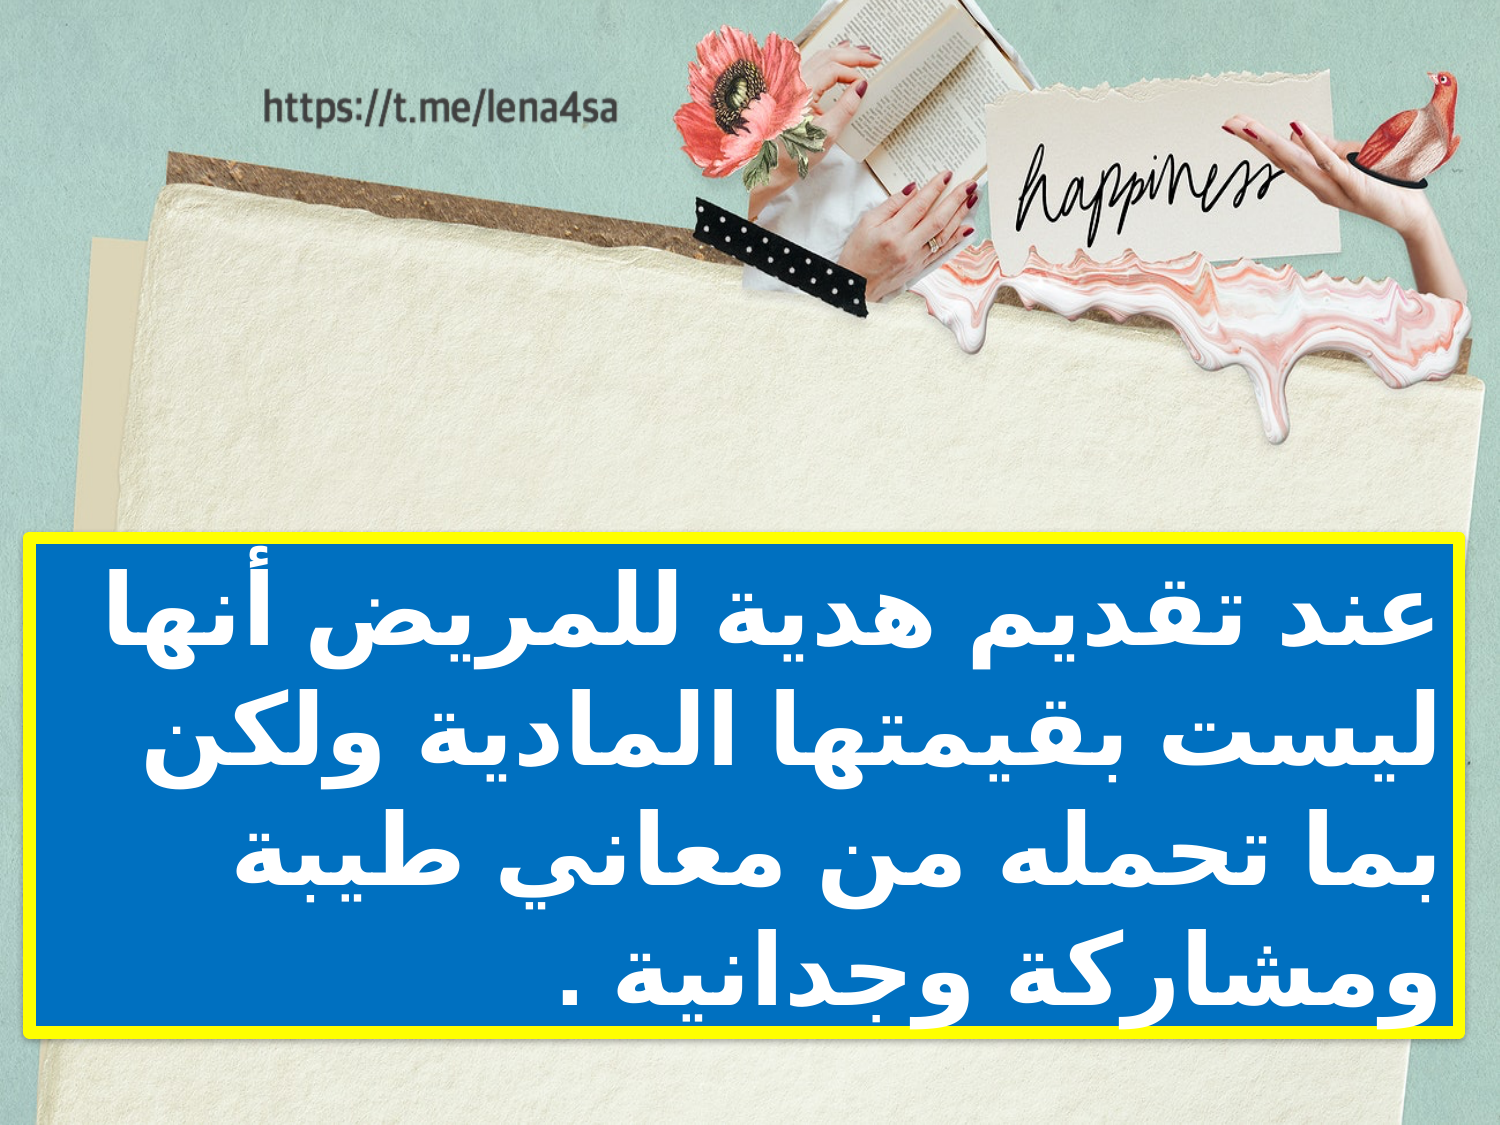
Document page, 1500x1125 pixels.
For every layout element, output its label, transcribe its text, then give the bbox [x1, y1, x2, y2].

picture [0, 0, 1500, 1125]
text_box عند تقديم هدية للمريض أنها ليست بقيمتها المادية ولكن بما تحمله من معاني طيبة ومشاركة وجدانية . [29, 537, 1460, 1033]
